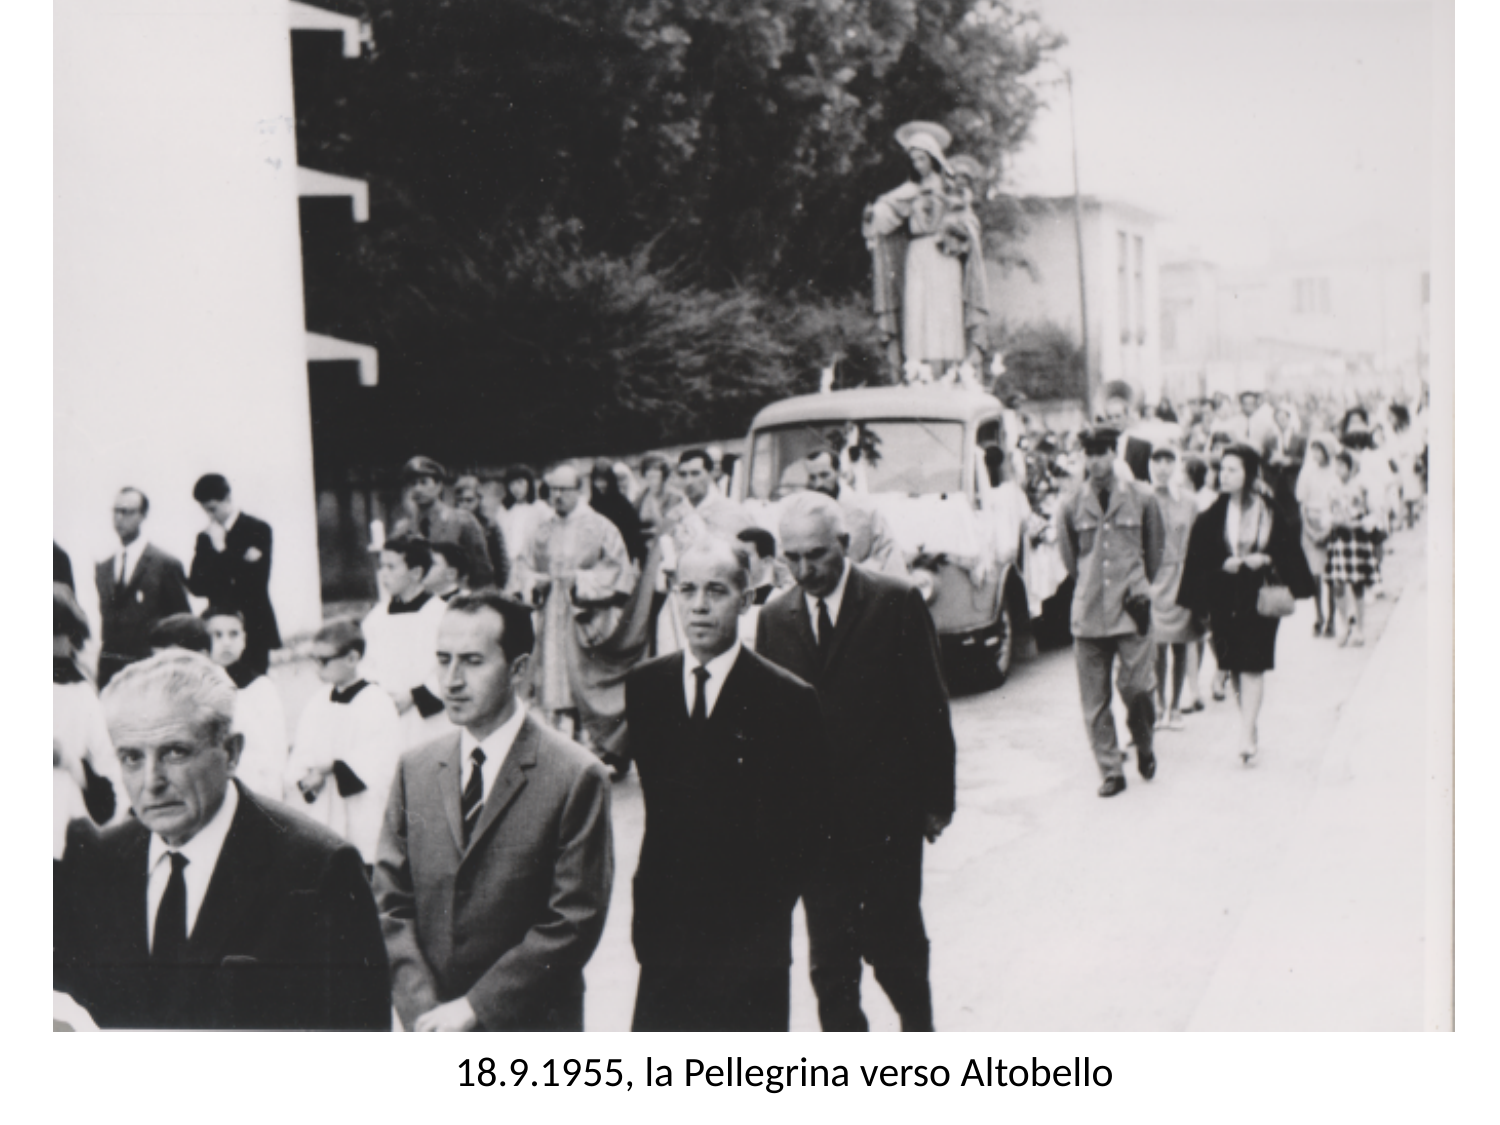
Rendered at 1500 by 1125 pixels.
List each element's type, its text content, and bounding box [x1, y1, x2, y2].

title 18.9.1955, la Pellegrina verso Altobello [72, 1013, 1498, 1125]
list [52, 0, 1455, 1033]
